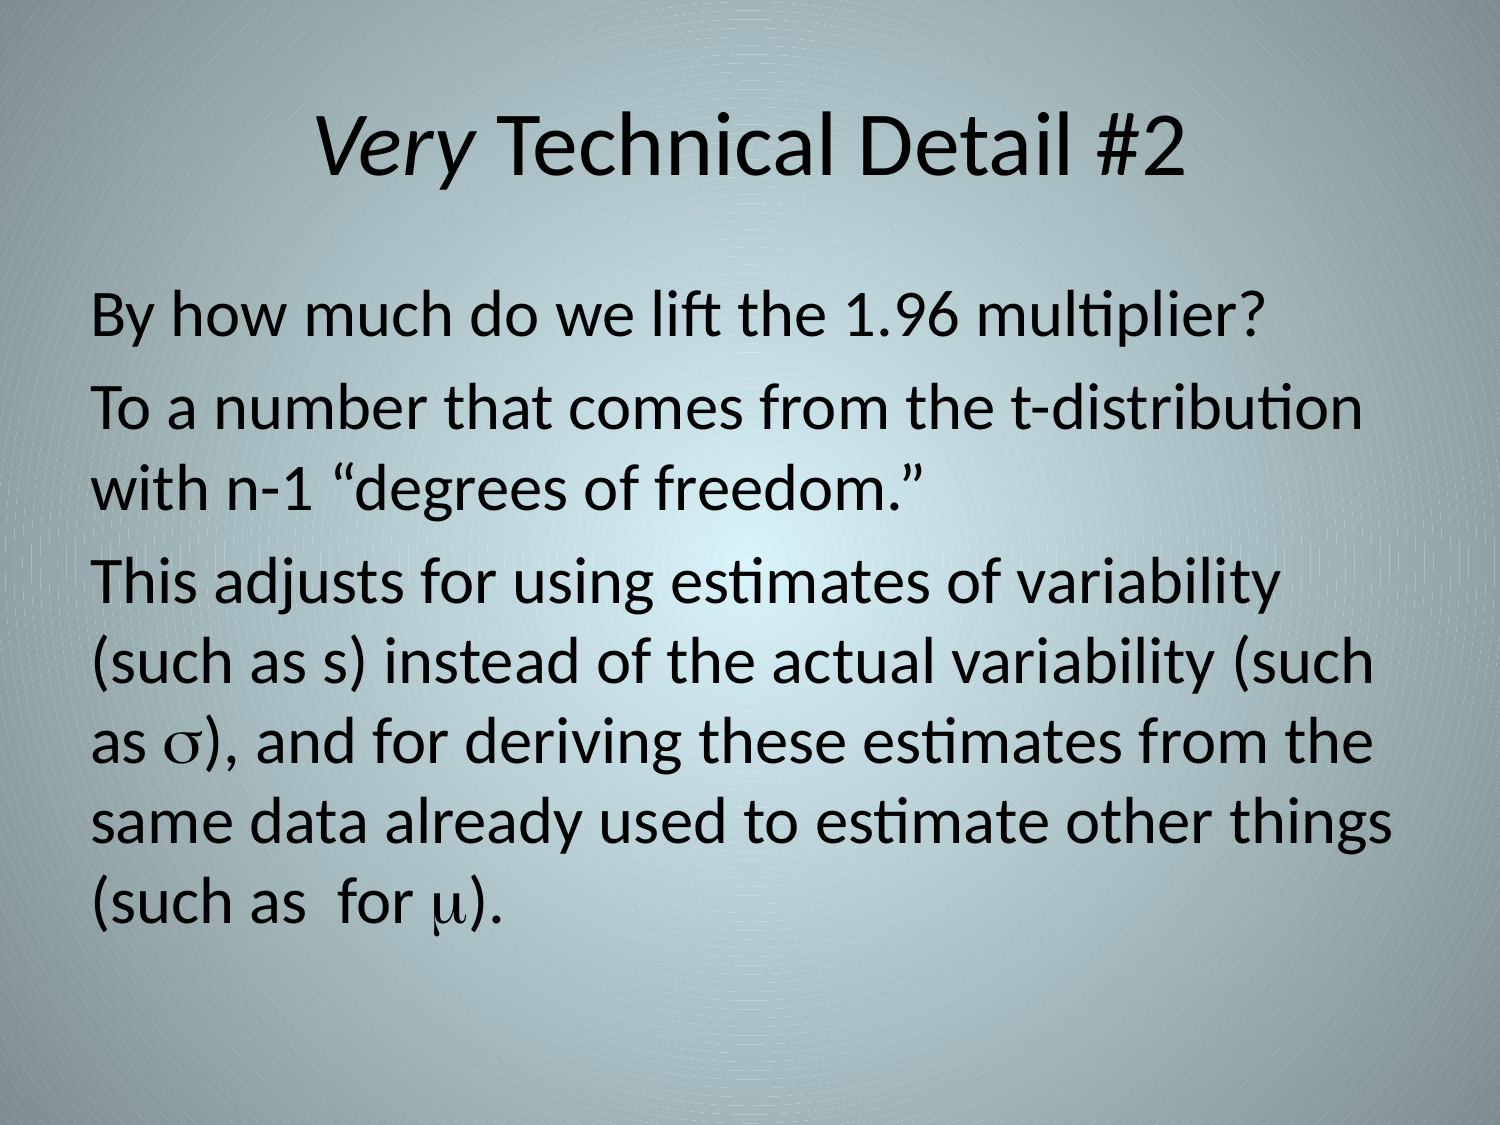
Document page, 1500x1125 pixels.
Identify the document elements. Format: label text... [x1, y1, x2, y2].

title Very Technical Detail #2 [75, 45, 1425, 233]
